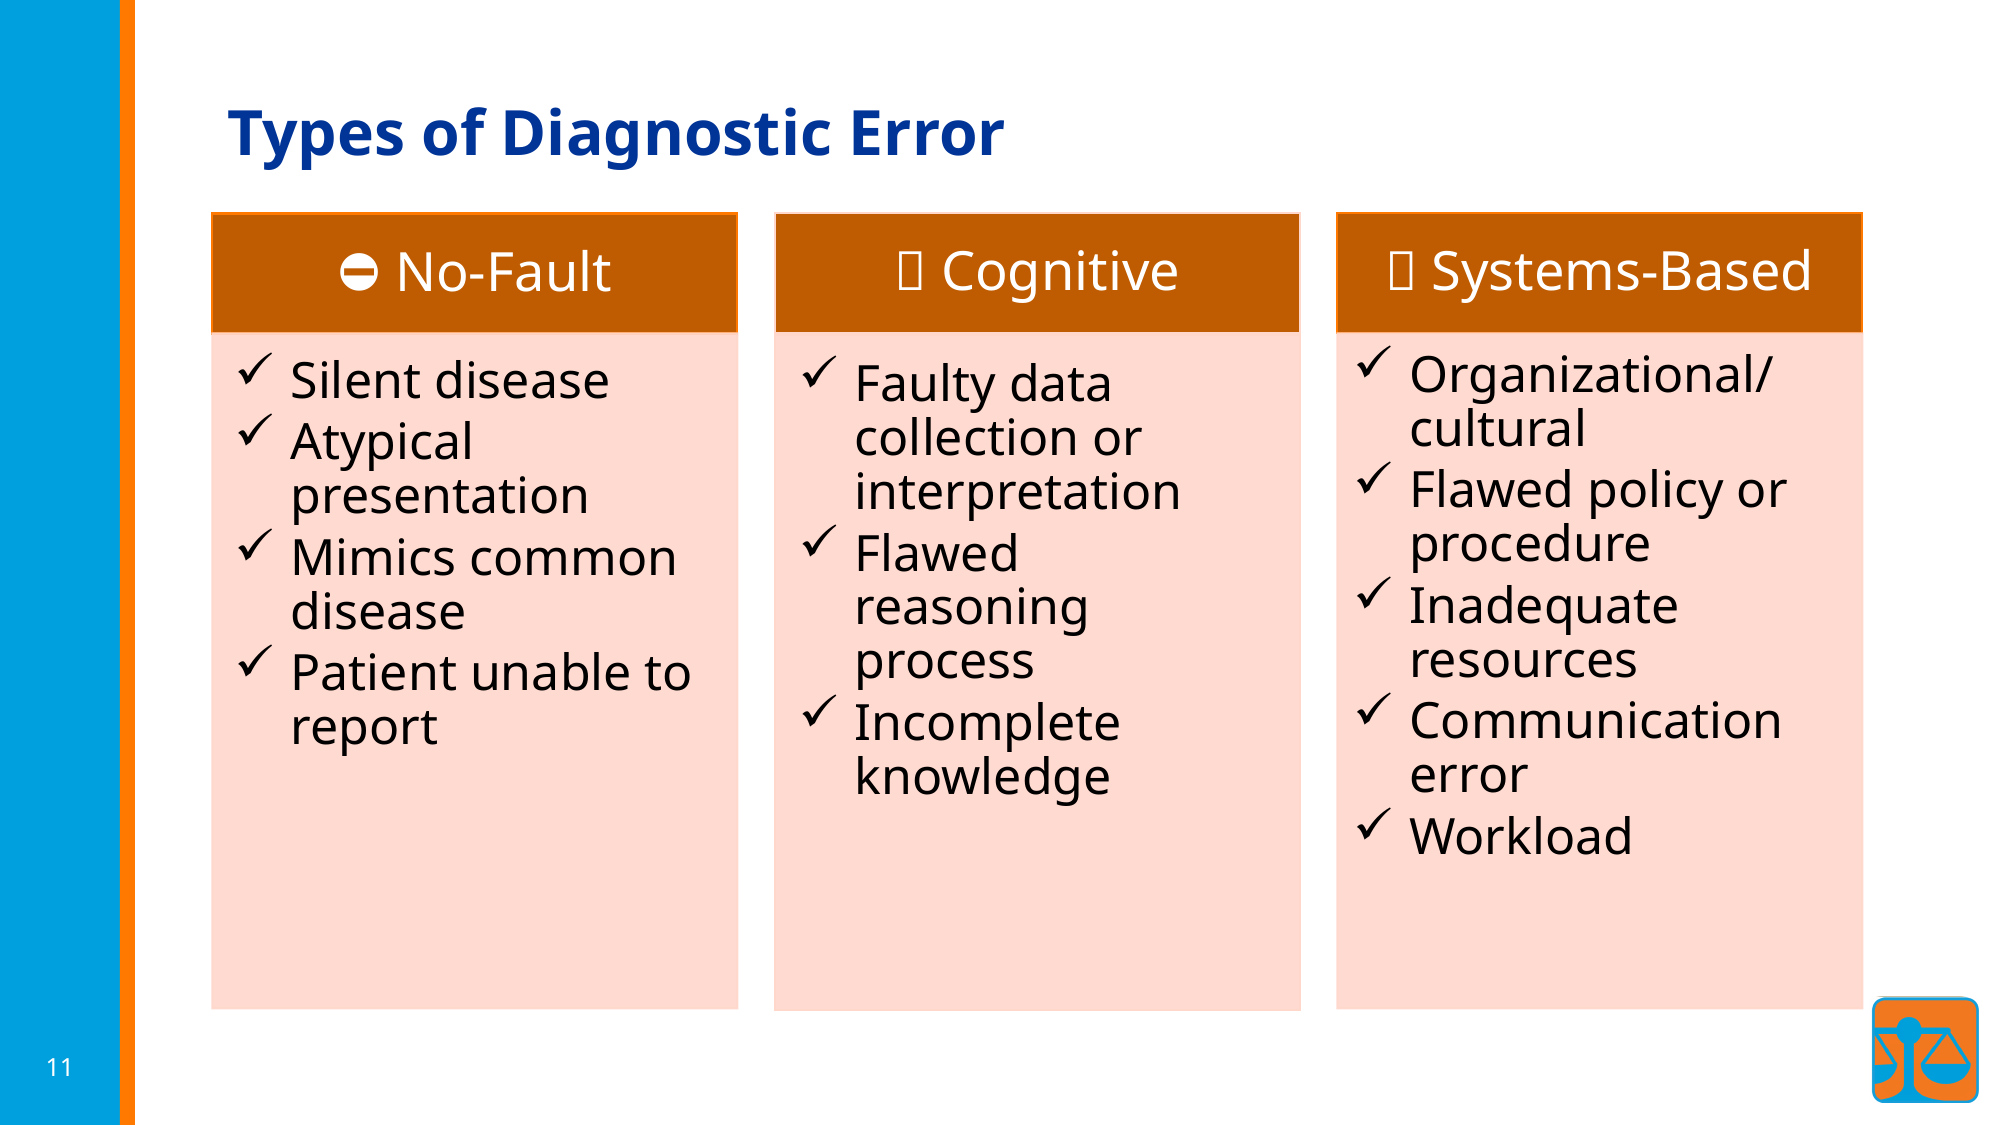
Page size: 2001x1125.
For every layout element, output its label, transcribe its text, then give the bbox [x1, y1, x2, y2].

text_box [1337, 213, 1863, 1009]
title Types of Diagnostic Error [212, 59, 1863, 210]
picture [1869, 997, 1979, 1103]
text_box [774, 213, 1300, 1010]
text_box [212, 213, 738, 1009]
slide_number 11 [0, 1048, 120, 1094]
